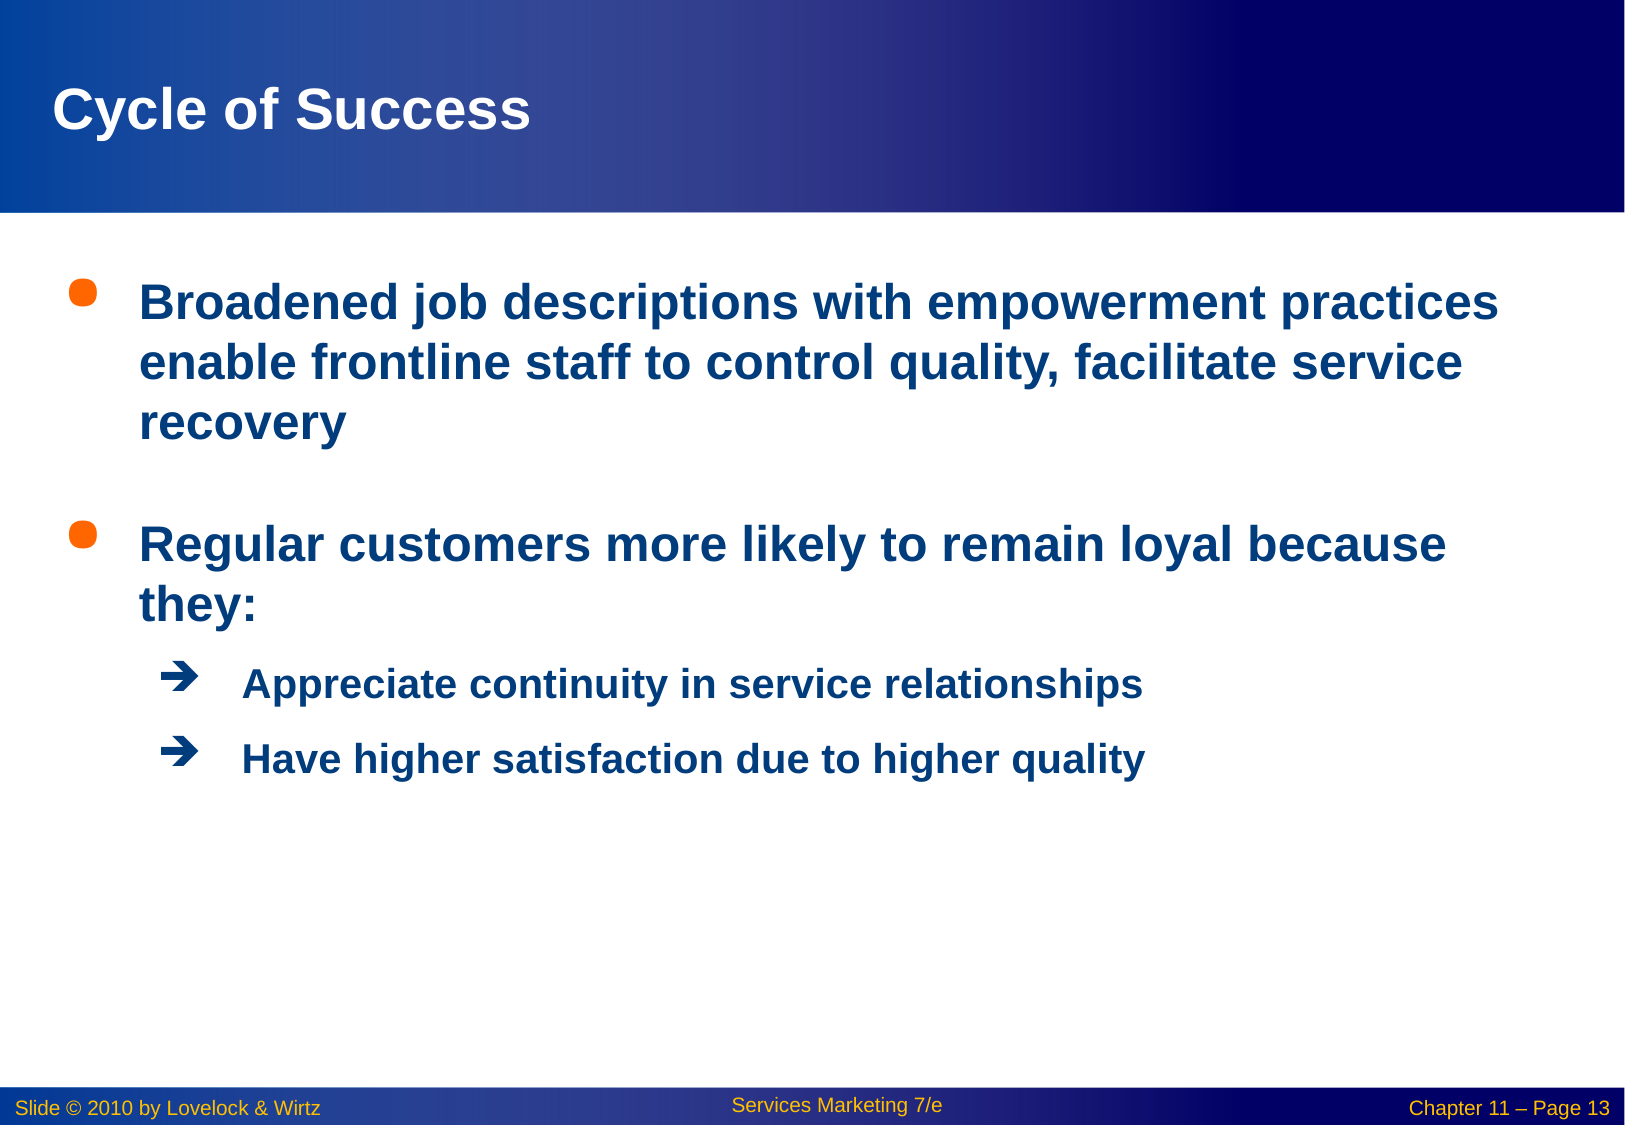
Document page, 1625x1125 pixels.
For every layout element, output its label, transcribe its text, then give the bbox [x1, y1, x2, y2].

list Broadened job descriptions with empowerment practices enable frontline staff to control quality, facilitate service recovery Regular customers more likely to remain loyal because they: Appreciate continuity in service relationships Have higher satisfaction due to higher quality [49, 261, 1588, 1051]
title Cycle of Success [36, 37, 1088, 176]
